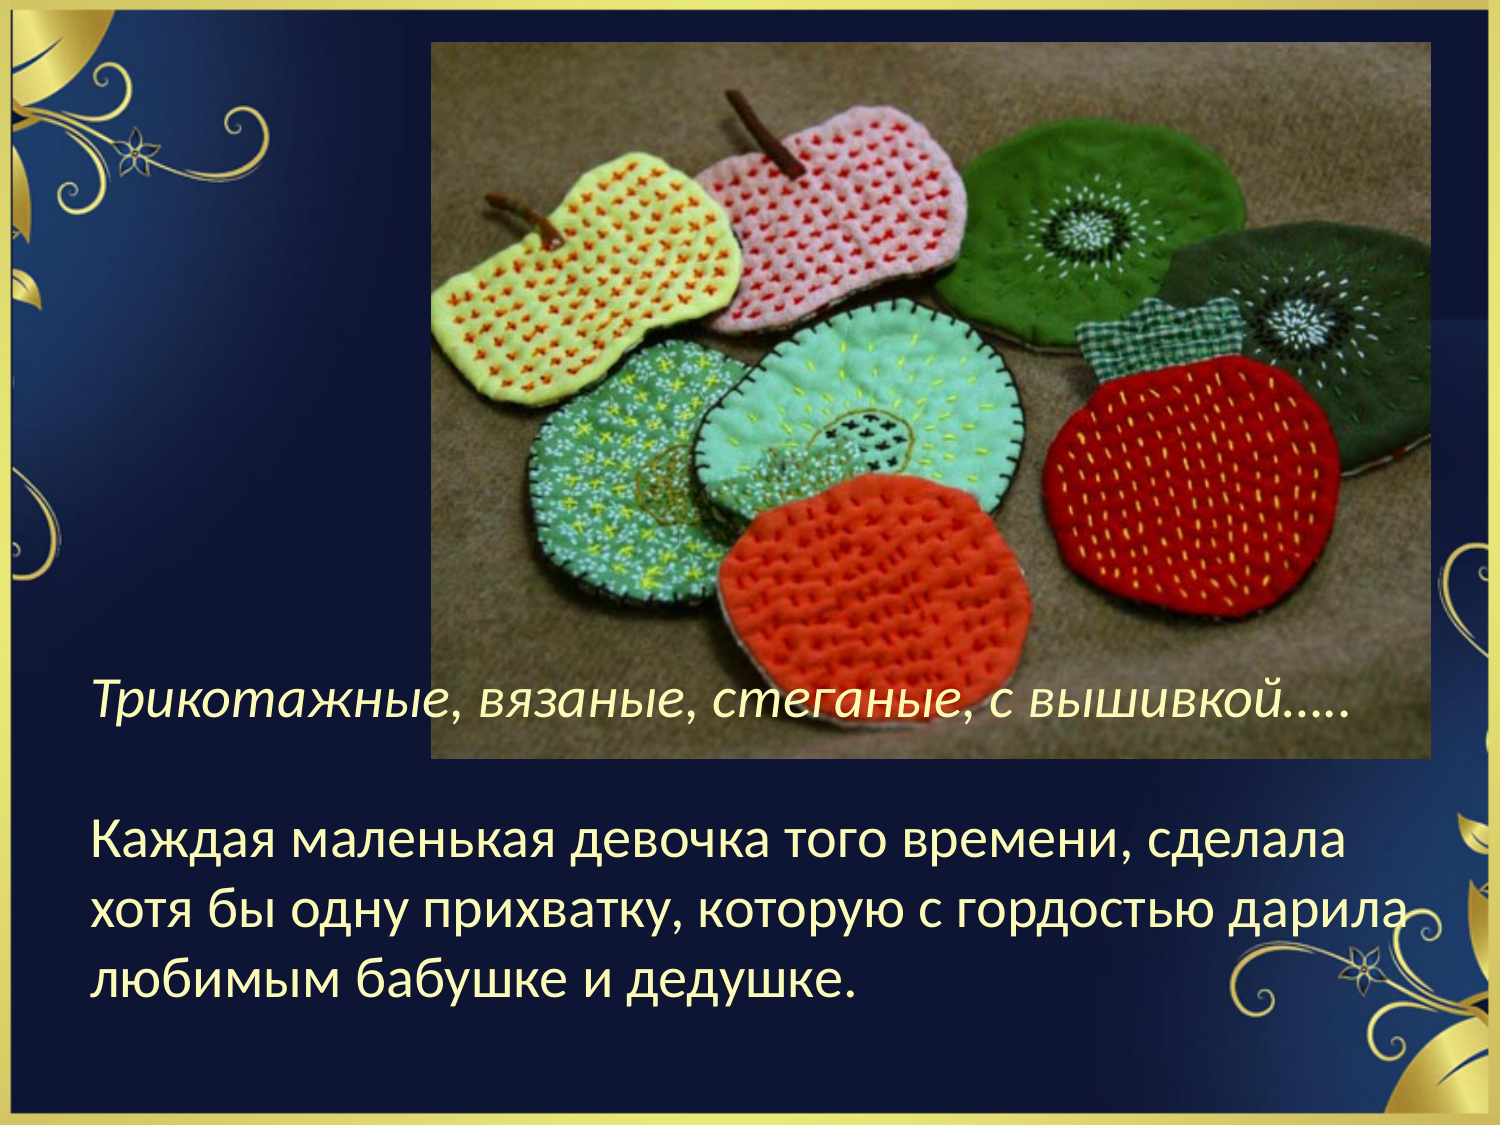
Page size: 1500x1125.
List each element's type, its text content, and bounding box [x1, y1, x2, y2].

title Трикотажные, вязаные, стеганые, с вышивкой….. Каждая маленькая девочка того времени, сделала хотя бы одну прихватку, которую с гордостью дарила любимым бабушке и дедушке. [74, 609, 1426, 1059]
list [430, 42, 1432, 759]
picture [0, 0, 1500, 1125]
